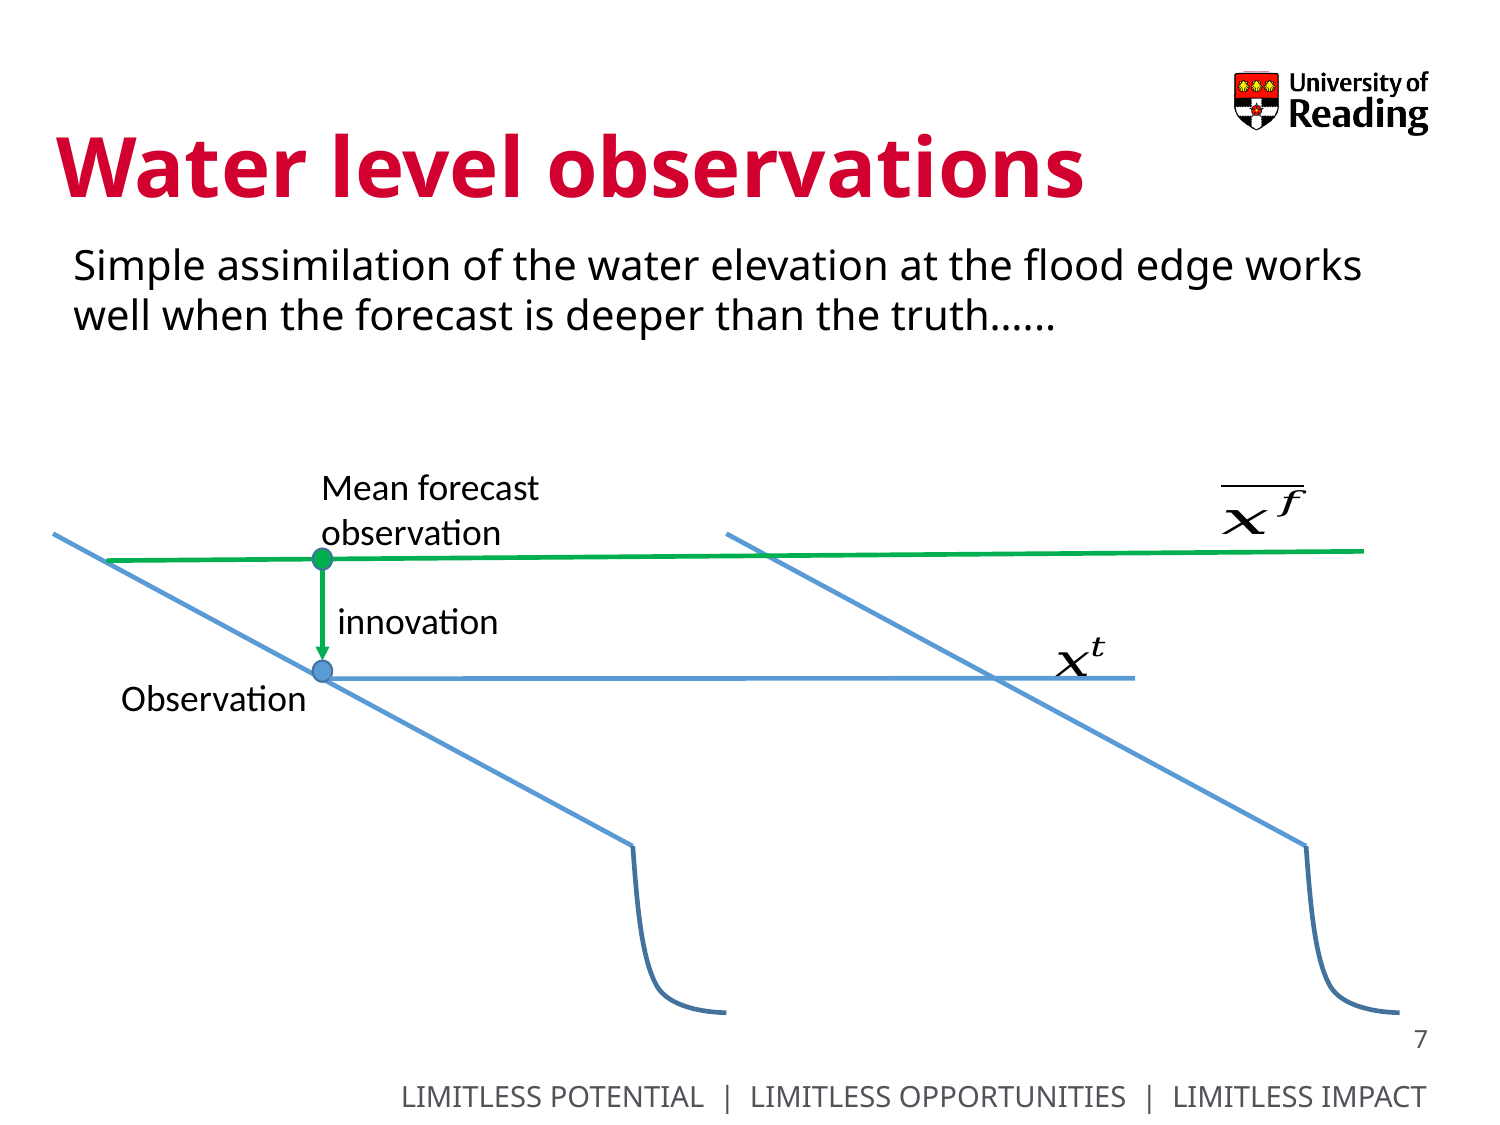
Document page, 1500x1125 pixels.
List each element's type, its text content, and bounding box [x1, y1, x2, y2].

slide_number 7 [1316, 1023, 1428, 1065]
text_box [52, 455, 1400, 1013]
picture [1234, 71, 1429, 136]
title Water level observations [56, 78, 1415, 214]
text_box Simple assimilation of the water elevation at the flood edge works well when the forecast is deeper than the truth…... [58, 231, 1441, 347]
